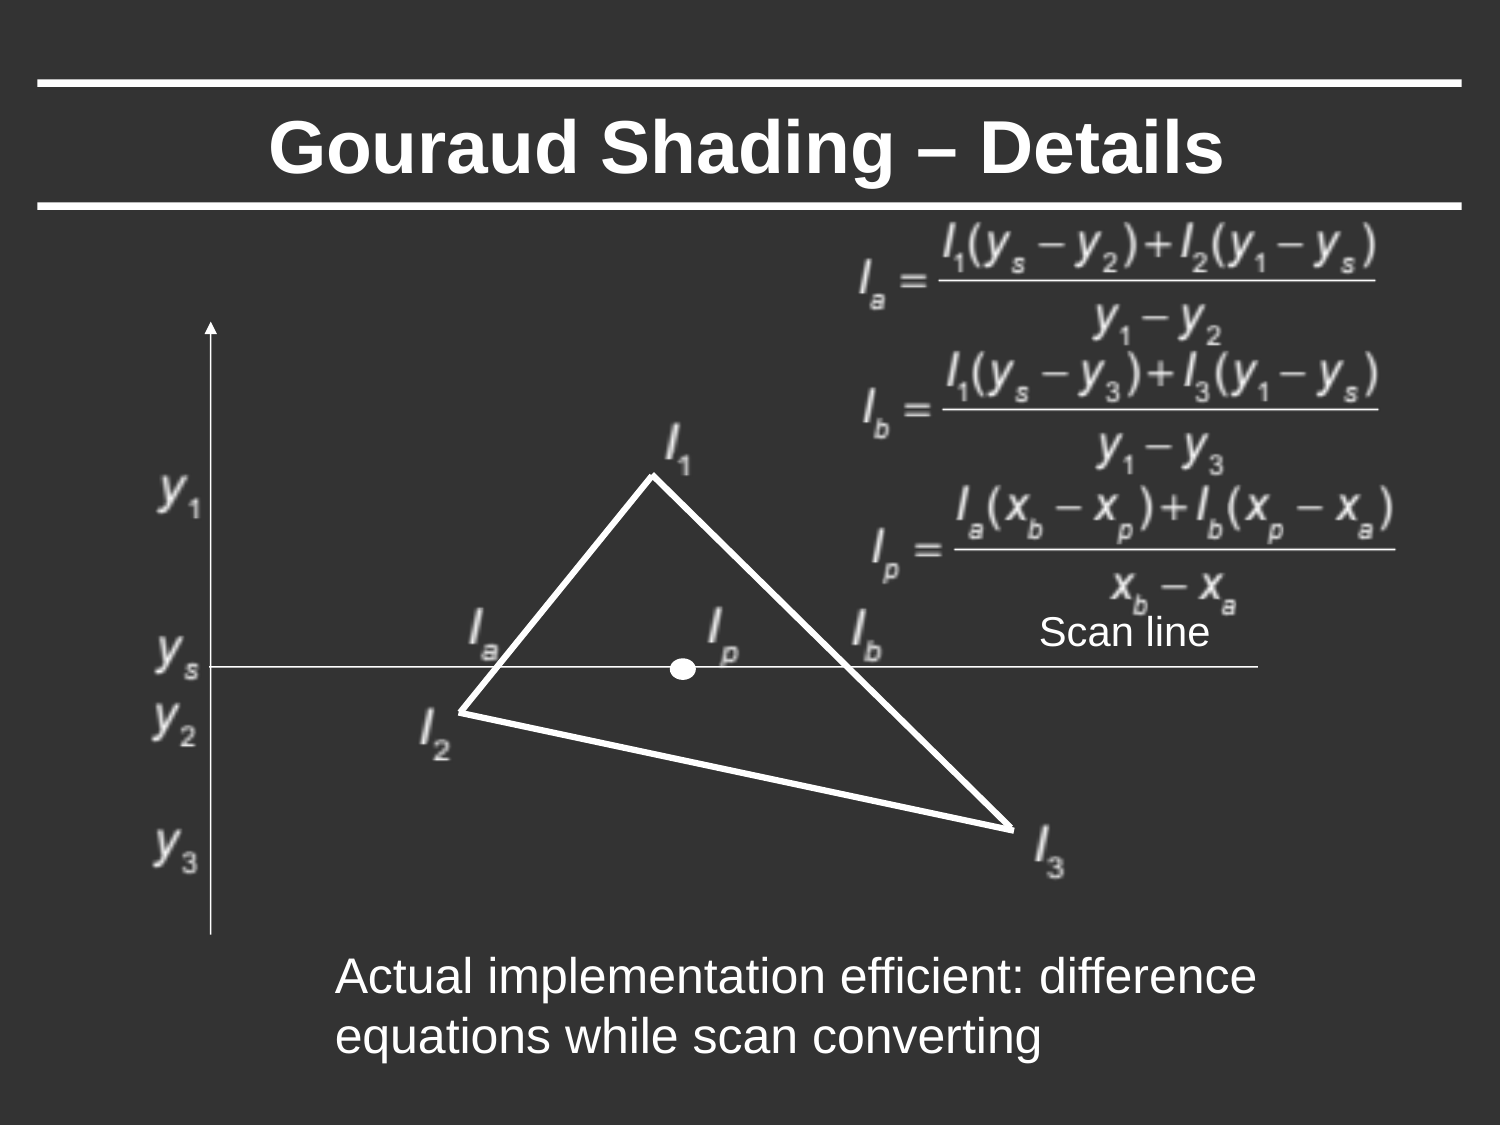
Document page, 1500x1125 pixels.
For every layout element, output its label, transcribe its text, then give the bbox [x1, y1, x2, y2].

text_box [658, 405, 694, 481]
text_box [701, 591, 745, 674]
text_box [670, 659, 696, 680]
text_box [151, 449, 203, 525]
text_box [148, 608, 208, 687]
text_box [413, 691, 457, 767]
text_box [853, 204, 1380, 334]
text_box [461, 589, 506, 669]
title Gouraud Shading – Details [111, 87, 1383, 200]
text_box Scan line [1024, 632, 1226, 662]
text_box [1028, 808, 1072, 883]
text_box Actual implementation efficient: difference equations while scan converting [320, 936, 1287, 1071]
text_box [845, 589, 889, 669]
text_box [146, 803, 206, 878]
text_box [145, 692, 204, 752]
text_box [856, 333, 1384, 482]
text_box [866, 469, 1401, 623]
text_box [204, 321, 217, 609]
